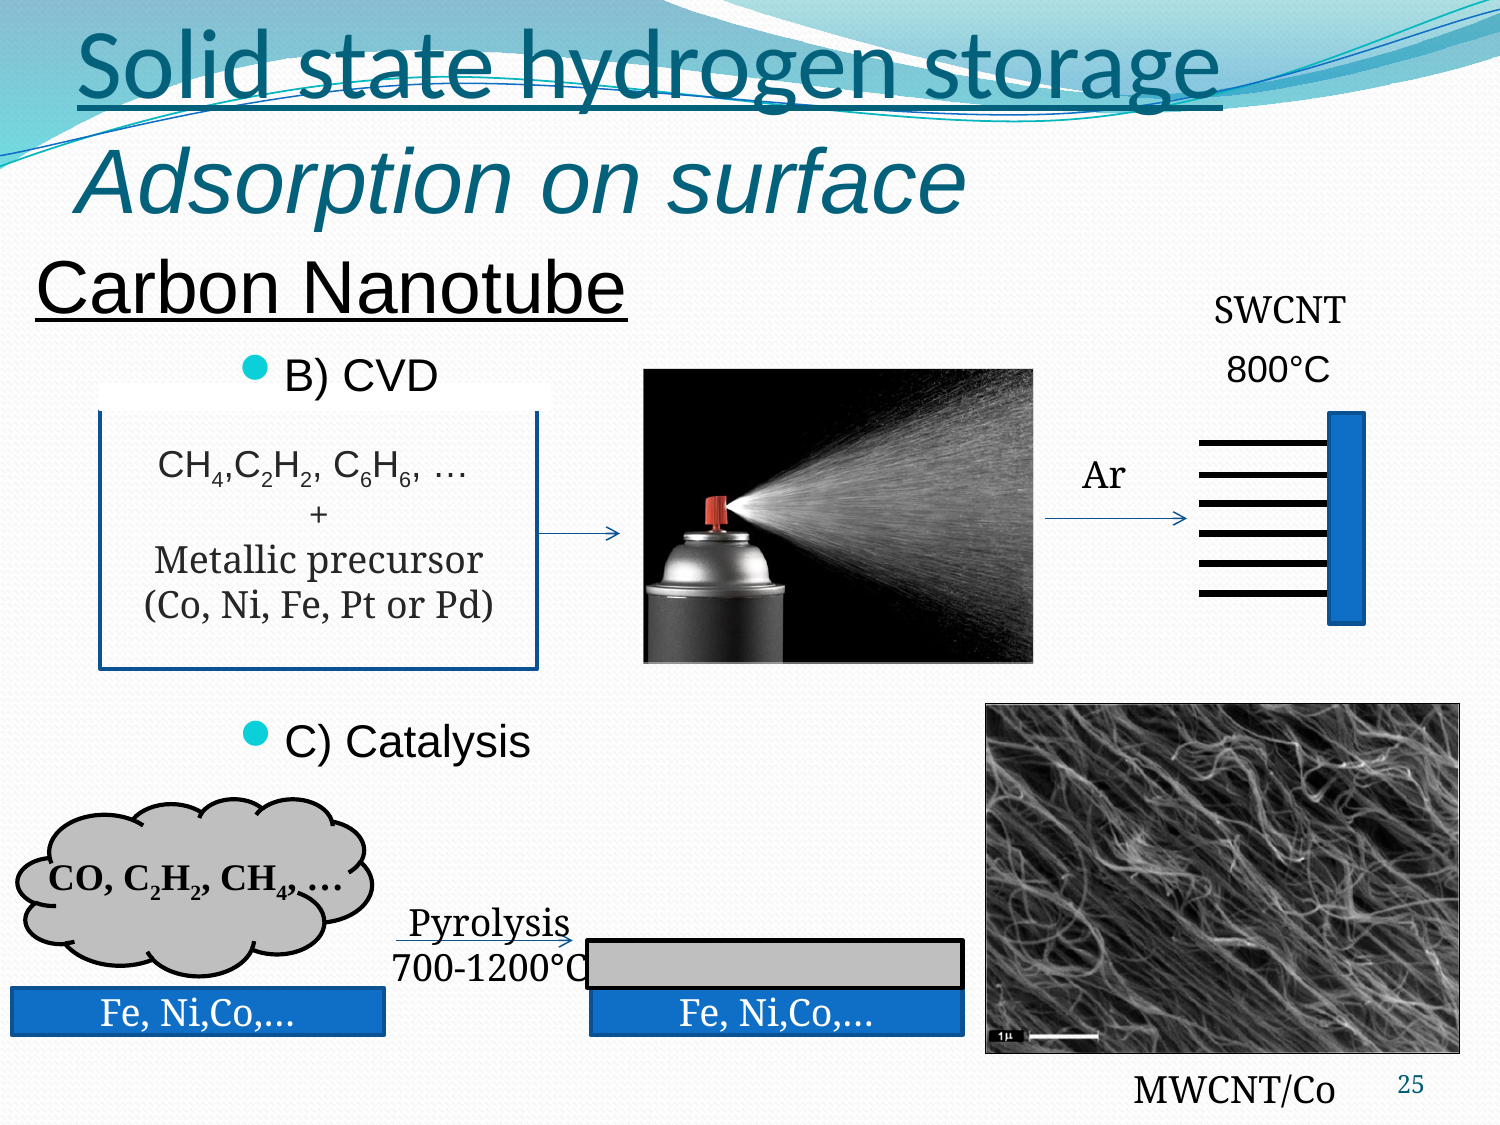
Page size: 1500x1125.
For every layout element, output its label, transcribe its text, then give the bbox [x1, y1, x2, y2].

text_box C) Catalysis [149, 704, 547, 775]
picture [985, 703, 1459, 1053]
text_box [100, 337, 1365, 670]
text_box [11, 798, 963, 1036]
slide_number 25 [1352, 1065, 1425, 1103]
text_box Carbon Nanotube [20, 231, 643, 337]
title Adsorption on surface [76, 113, 1427, 232]
text_box MWCNT/Co [1118, 1065, 1352, 1119]
text_box SWCNT [1198, 278, 1362, 337]
text_box Solid state hydrogen storage [76, 0, 1402, 113]
